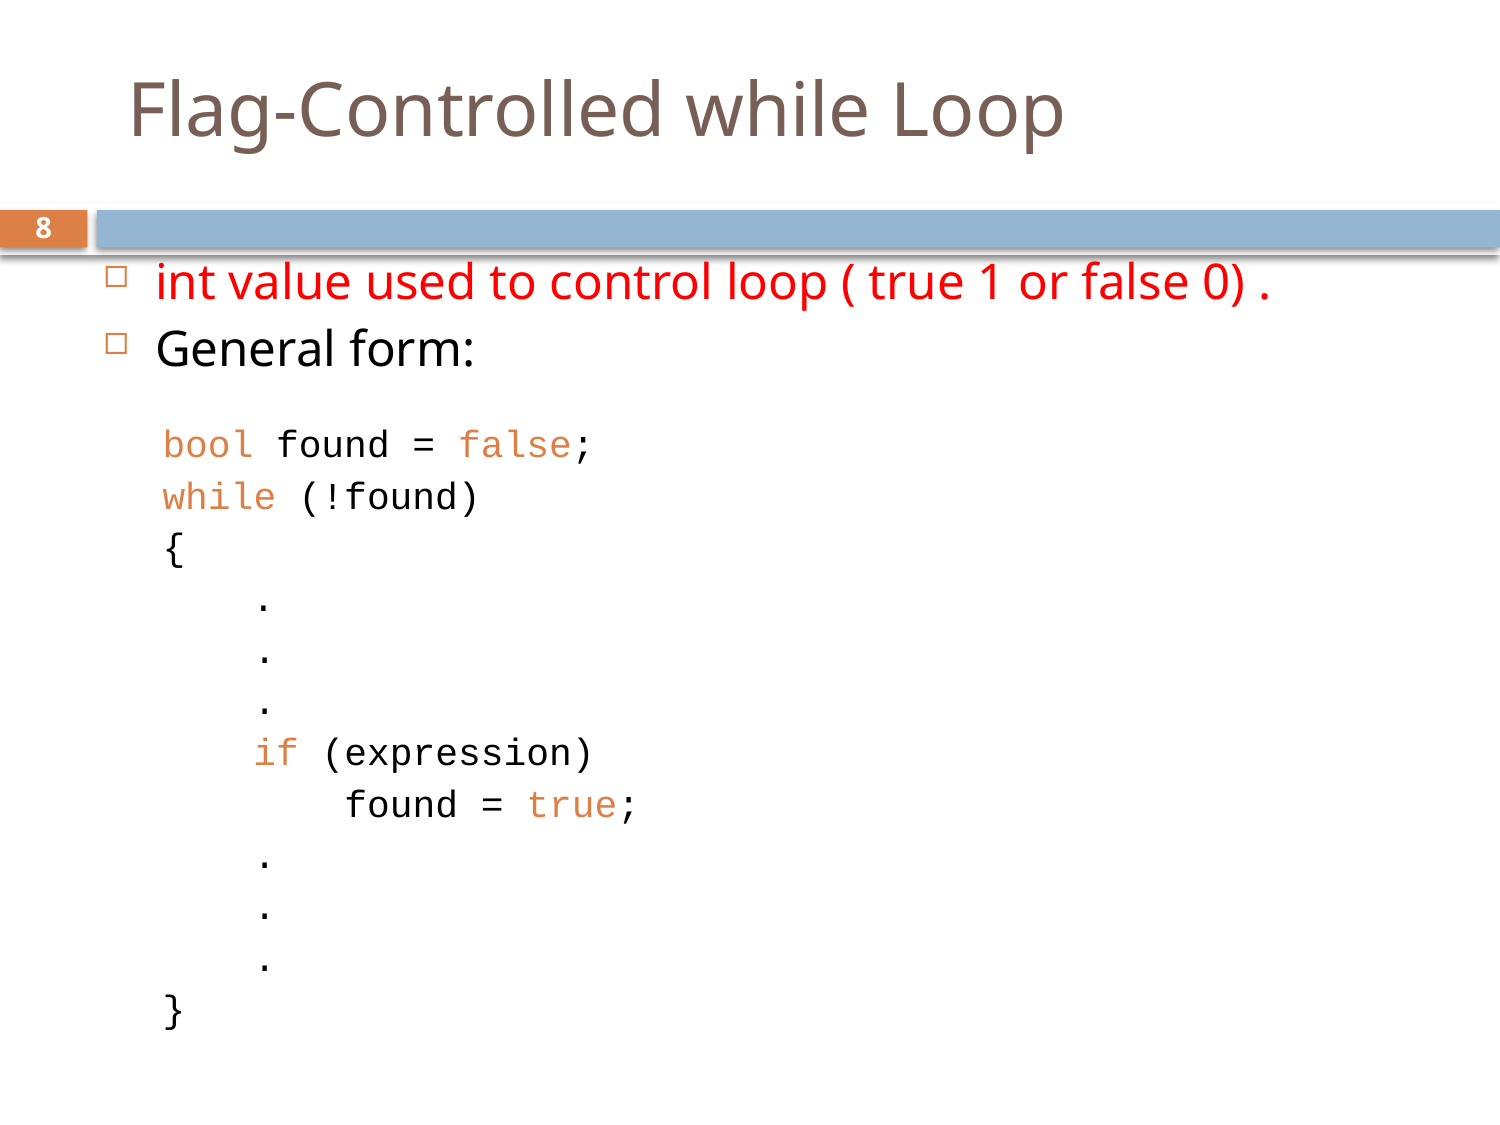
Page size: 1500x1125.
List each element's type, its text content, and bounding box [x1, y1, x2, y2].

title Flag-Controlled while Loop [112, 37, 1388, 175]
slide_number 8 [0, 208, 88, 249]
list int value used to control loop ( true 1 or false 0) . General form: bool found = false; while (!found) { . . . if (expression) found = true; . . . } [88, 249, 1414, 1047]
